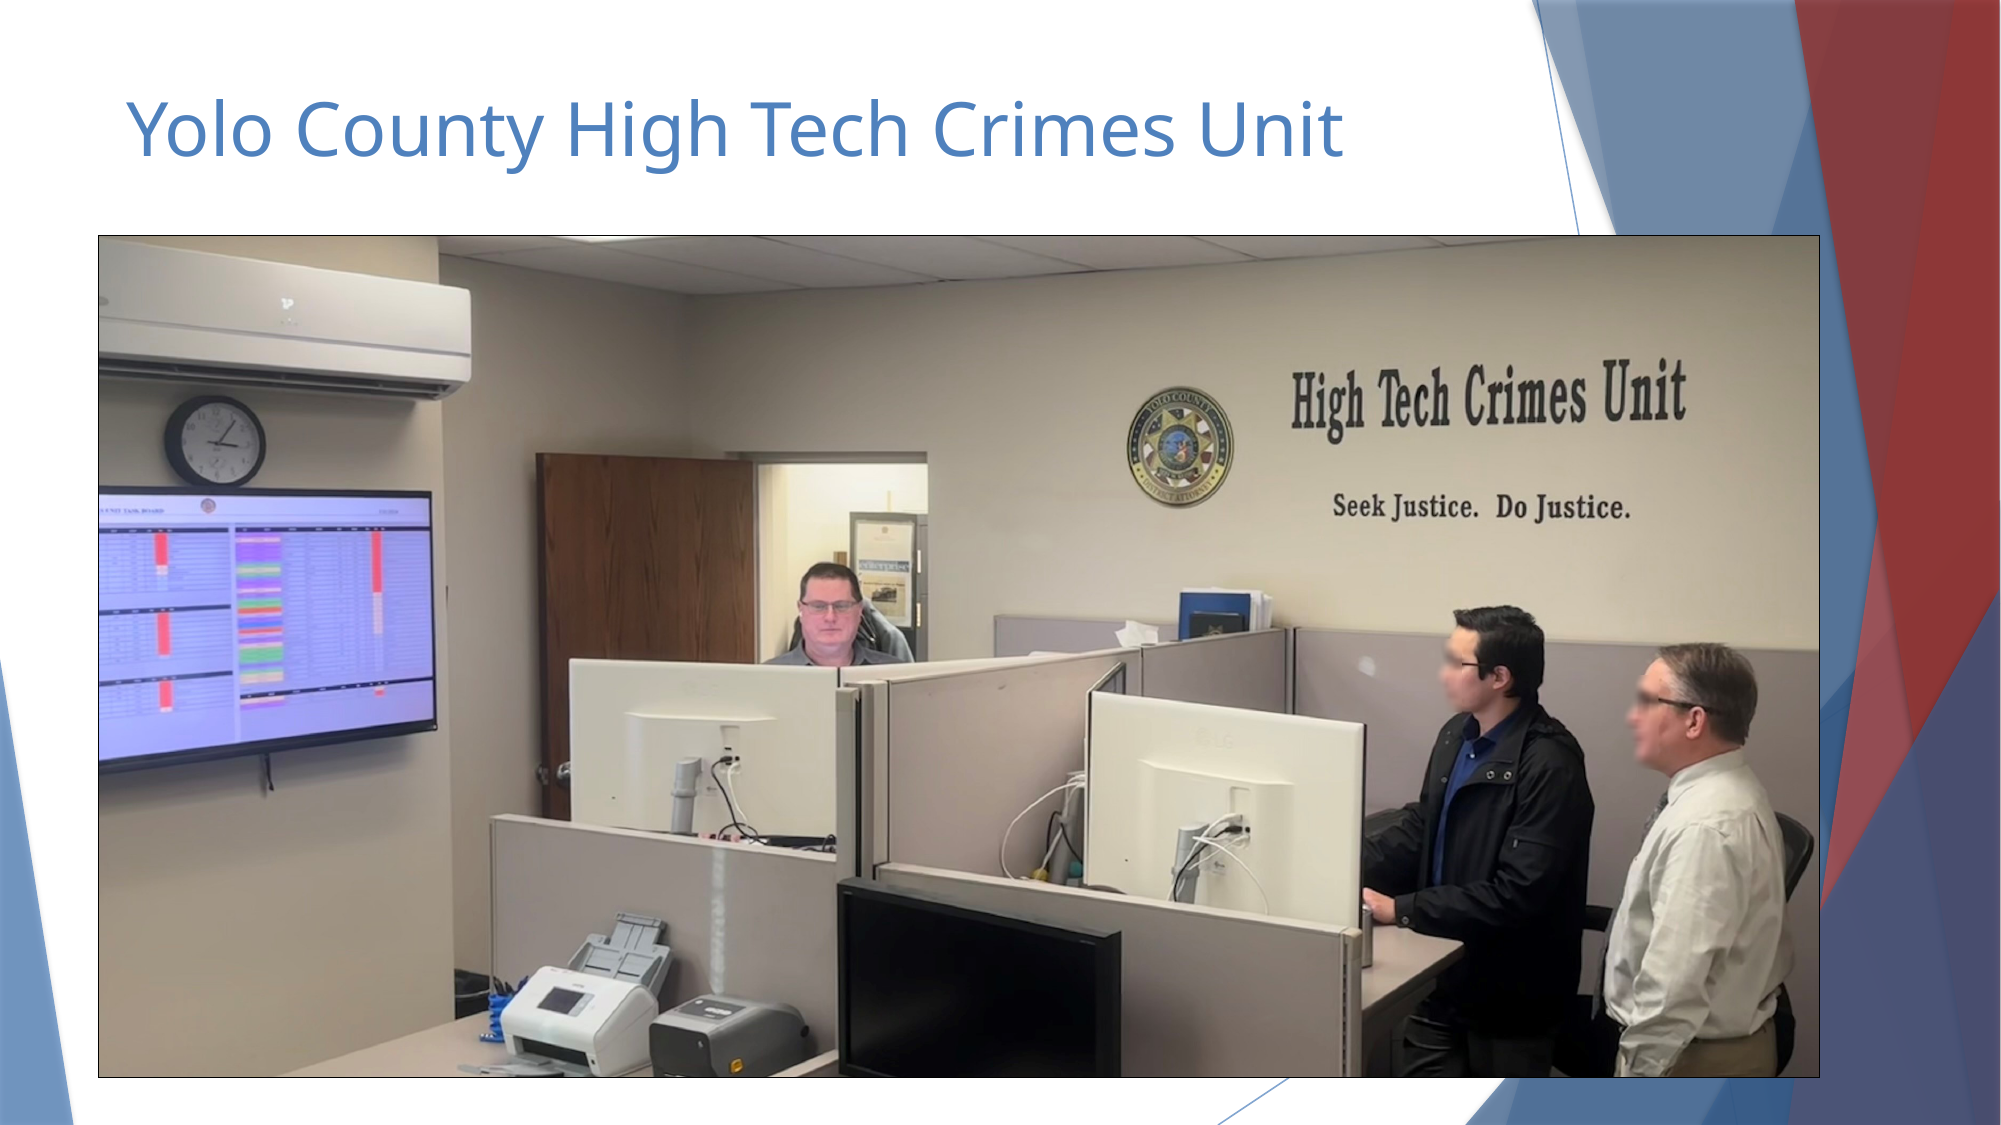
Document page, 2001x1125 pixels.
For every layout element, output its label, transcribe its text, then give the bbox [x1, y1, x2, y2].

title Yolo County High Tech Crimes Unit [111, 74, 1522, 232]
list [98, 234, 1821, 1079]
